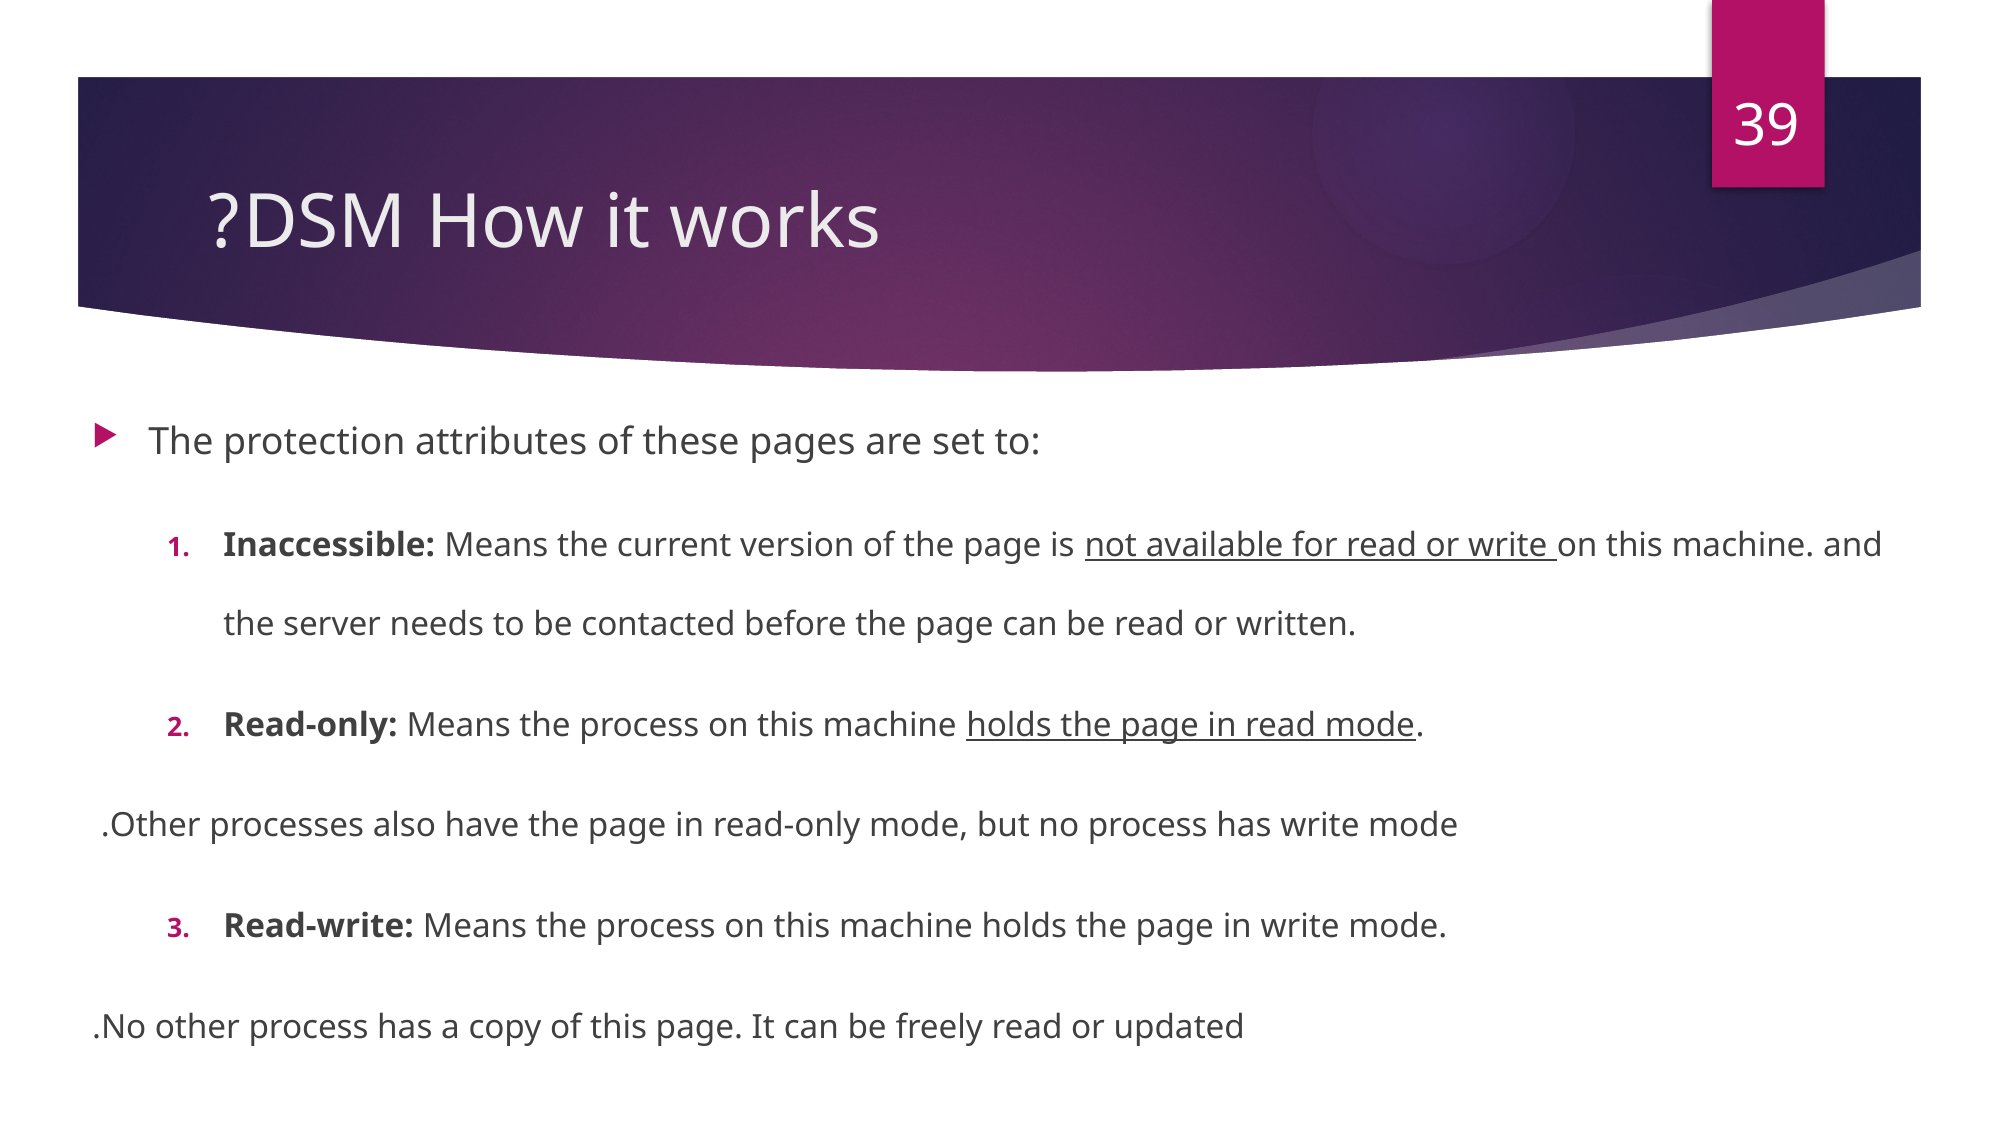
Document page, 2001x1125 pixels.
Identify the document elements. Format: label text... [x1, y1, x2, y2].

title DSM How it works? [189, 159, 1627, 276]
list The protection attributes of these pages are set to: Inaccessible: Means the current version of the page is not available for read or write on this machine. and the server needs to be contacted before the page can be read or written. Read-only: Means the process on this machine holds the page in read mode. Other processes also have the page in read-only mode, but no process has write mode. Read-write: Means the process on this machine holds the page in write mode. No other process has a copy of this page. It can be freely read or updated. [77, 364, 1915, 1071]
slide_number 39 [1698, 48, 1836, 175]
